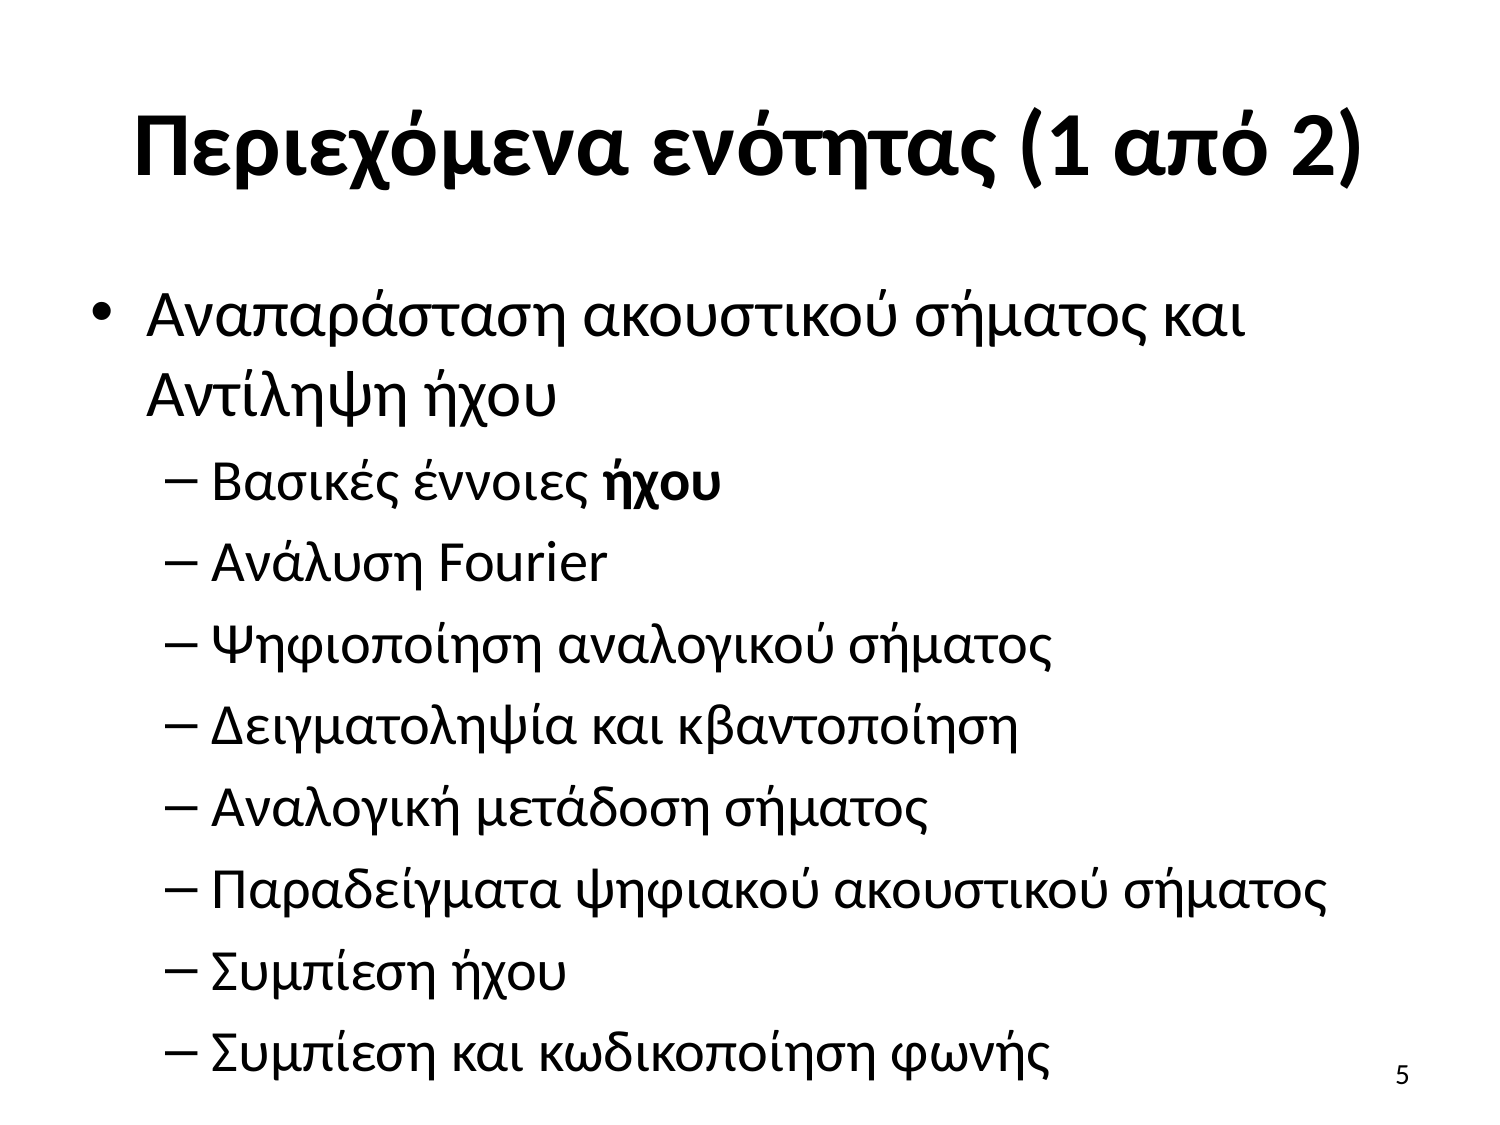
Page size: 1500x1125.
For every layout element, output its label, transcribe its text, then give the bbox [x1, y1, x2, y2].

list Αναπαράσταση ακουστικού σήματος και Αντίληψη ήχου Βασικές έννοιες ήχου Ανάλυση Fourier Ψηφιοποίηση αναλογικού σήματος Δειγματοληψία και κβαντοποίηση Αναλογική μετάδοση σήματος Παραδείγματα ψηφιακού ακουστικού σήματος Συμπίεση ήχου Συμπίεση και κωδικοποίηση φωνής [75, 262, 1412, 1005]
title Περιεχόμενα ενότητας (1 από 2) [75, 45, 1425, 233]
slide_number 5 [1074, 1042, 1425, 1103]
